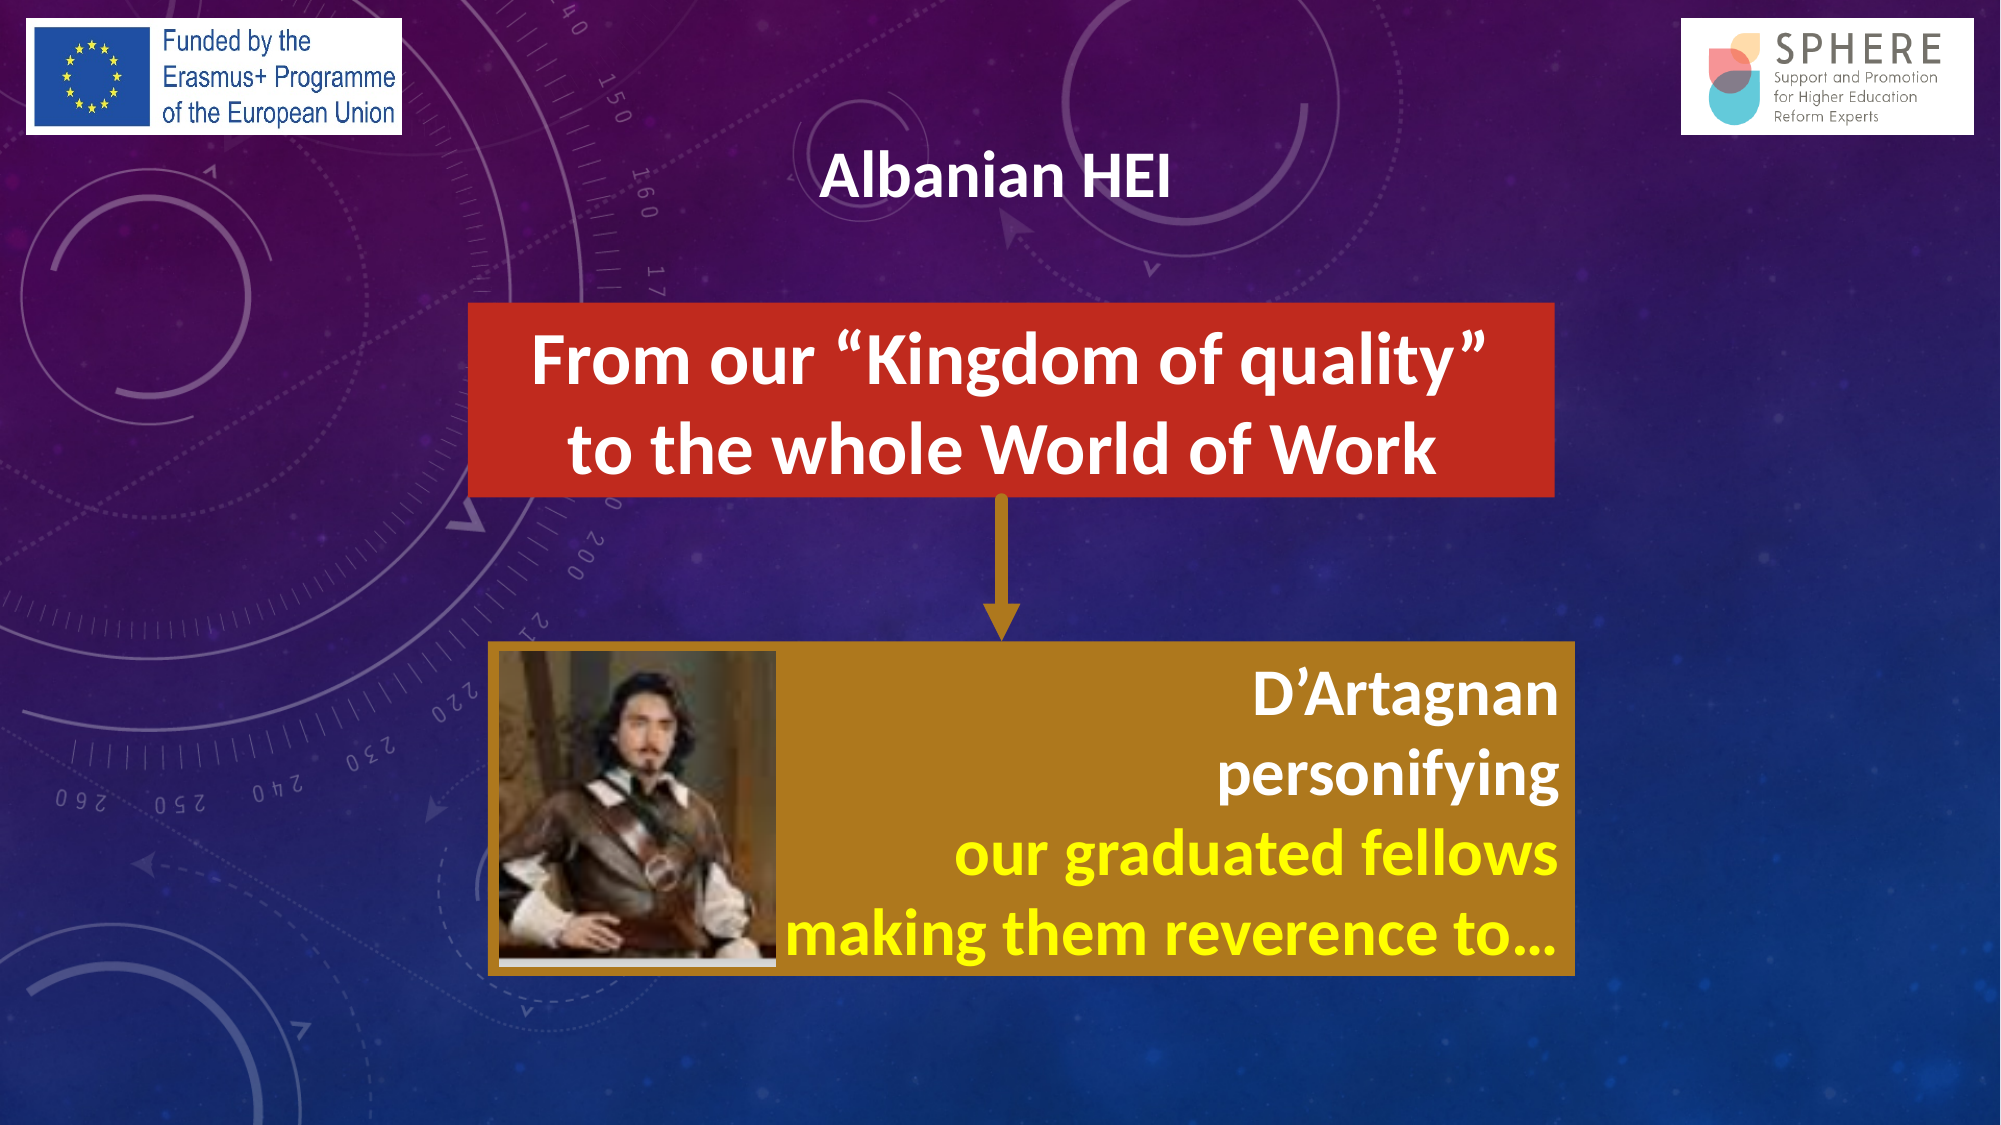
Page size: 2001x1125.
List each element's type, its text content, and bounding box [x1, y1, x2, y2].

text_box Albanian HEI [669, 123, 1325, 219]
text_box From our “Kingdom of quality” to the whole World of Work [467, 302, 1555, 498]
picture [0, 0, 2001, 1125]
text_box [487, 641, 1576, 980]
